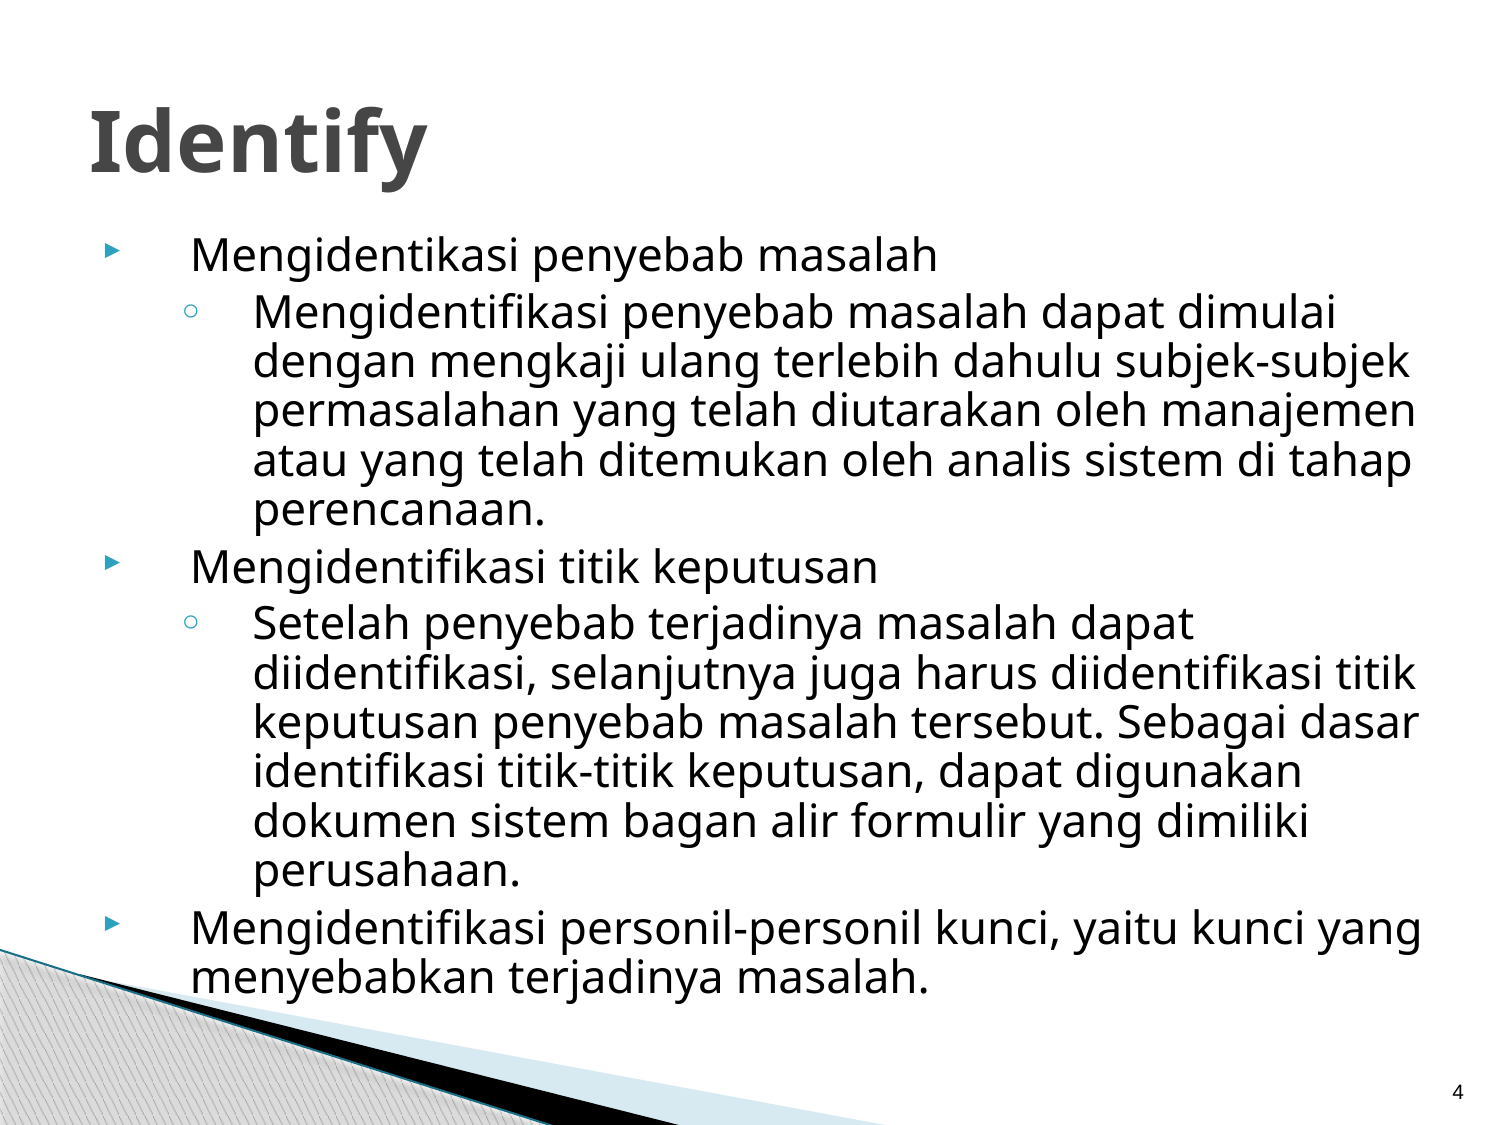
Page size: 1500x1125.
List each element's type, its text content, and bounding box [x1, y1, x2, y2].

title Identify [75, 45, 1425, 233]
slide_number 4 [1418, 1051, 1479, 1112]
list Mengidentikasi penyebab masalah Mengidentifikasi penyebab masalah dapat dimulai dengan mengkaji ulang terlebih dahulu subjek-subjek permasalahan yang telah diutarakan oleh manajemen atau yang telah ditemukan oleh analis sistem di tahap perencanaan. Mengidentifikasi titik keputusan Setelah penyebab terjadinya masalah dapat diidentifikasi, selanjutnya juga harus diidentifikasi titik keputusan penyebab masalah tersebut. Sebagai dasar identifikasi titik-titik keputusan, dapat digunakan dokumen sistem bagan alir formulir yang dimiliki perusahaan. Mengidentifikasi personil-personil kunci, yaitu kunci yang menyebabkan terjadinya masalah. [87, 224, 1454, 1013]
